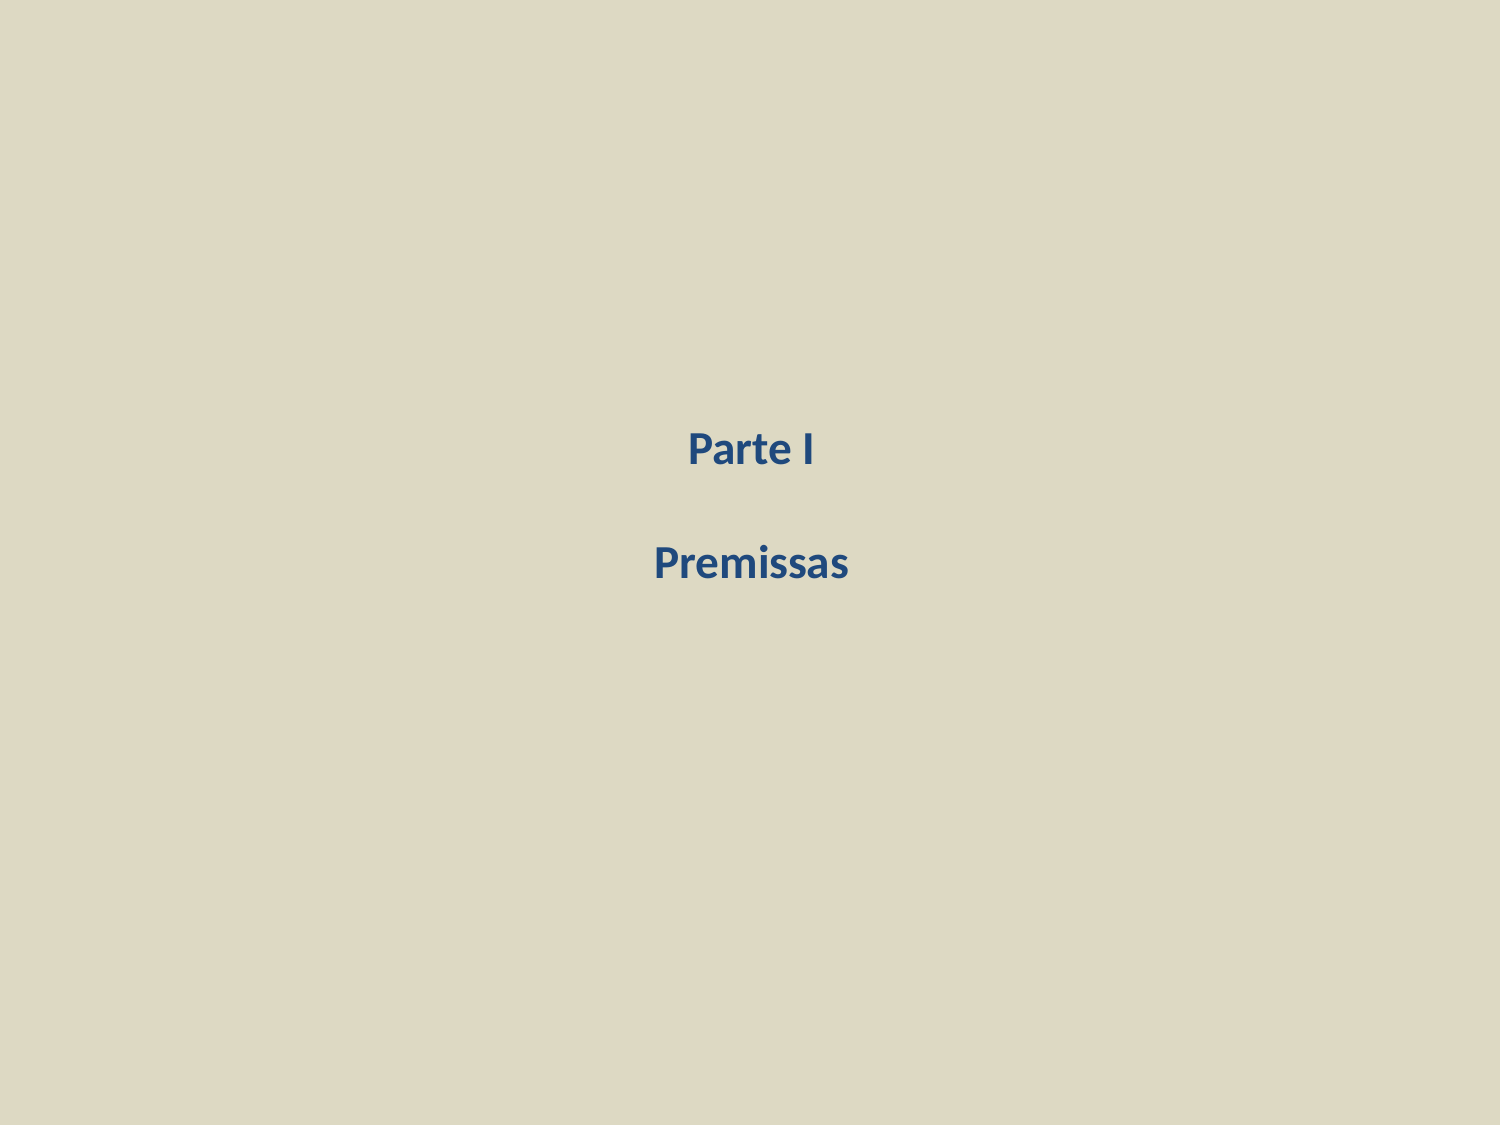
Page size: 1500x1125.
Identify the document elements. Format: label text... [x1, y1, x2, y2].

title Parte I Premissas [76, 408, 1427, 597]
